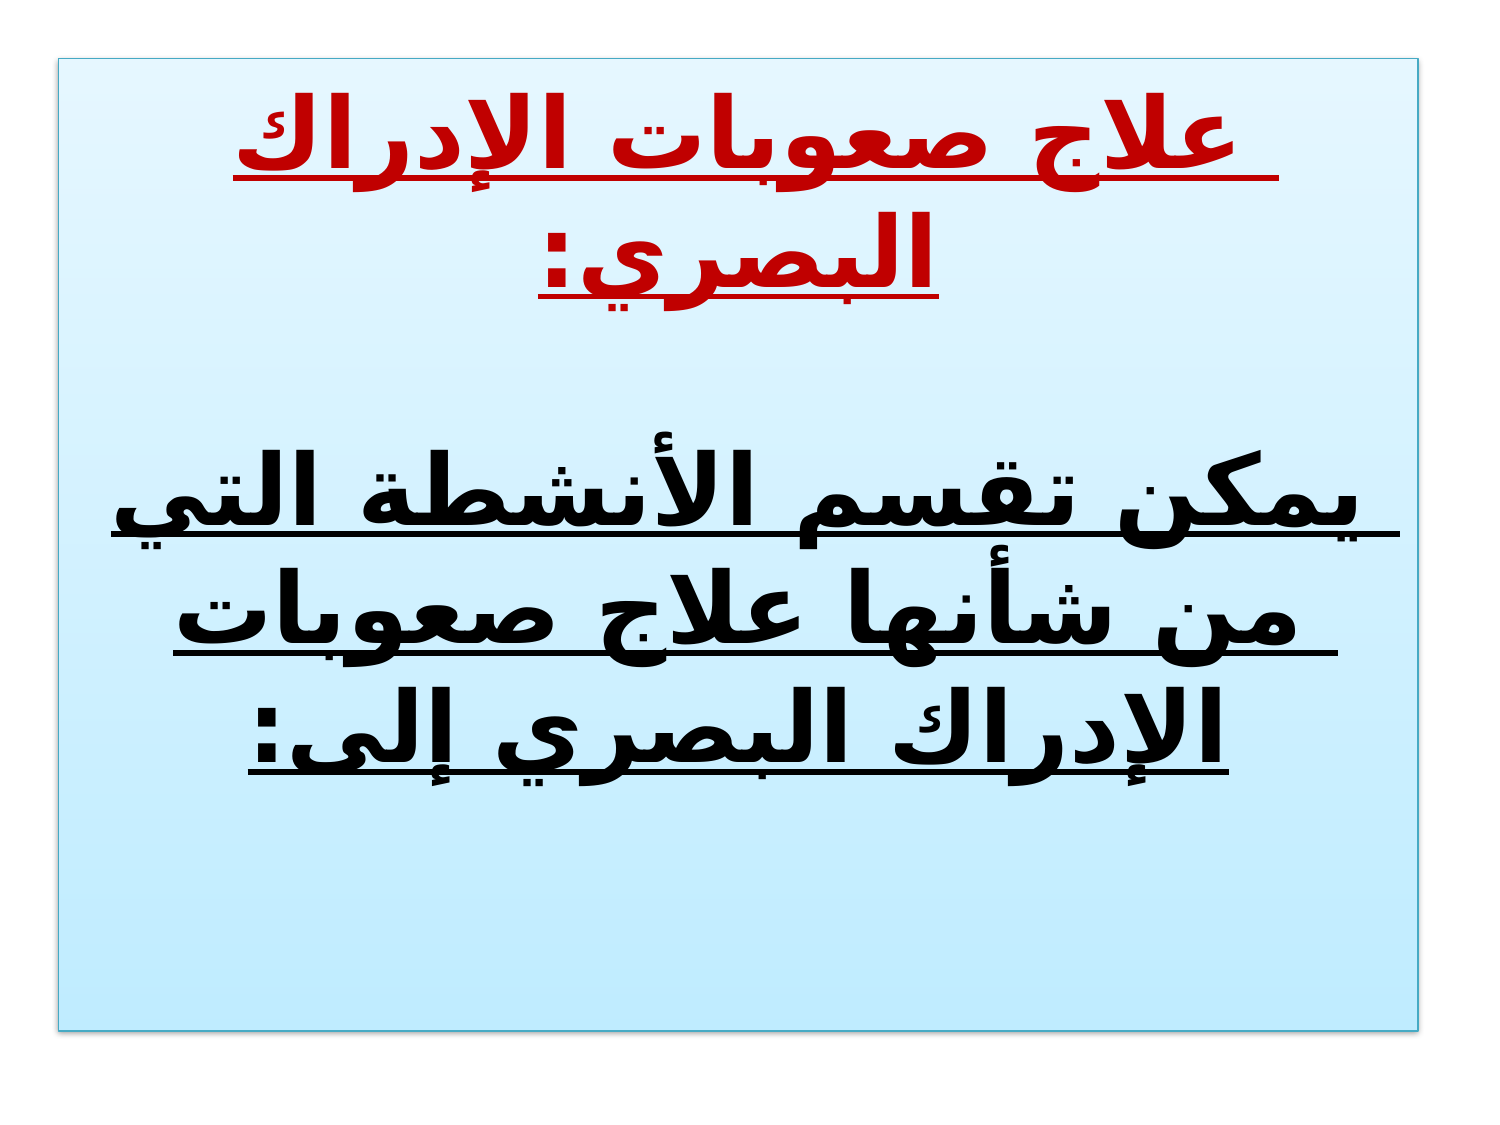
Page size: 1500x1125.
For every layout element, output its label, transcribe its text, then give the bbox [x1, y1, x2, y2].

title علاج صعوبات الإدراك البصري: يمكن تقسم الأنشطة التي من شأنها علاج صعوبات الإدراك البصري إلى: [58, 58, 1419, 1032]
